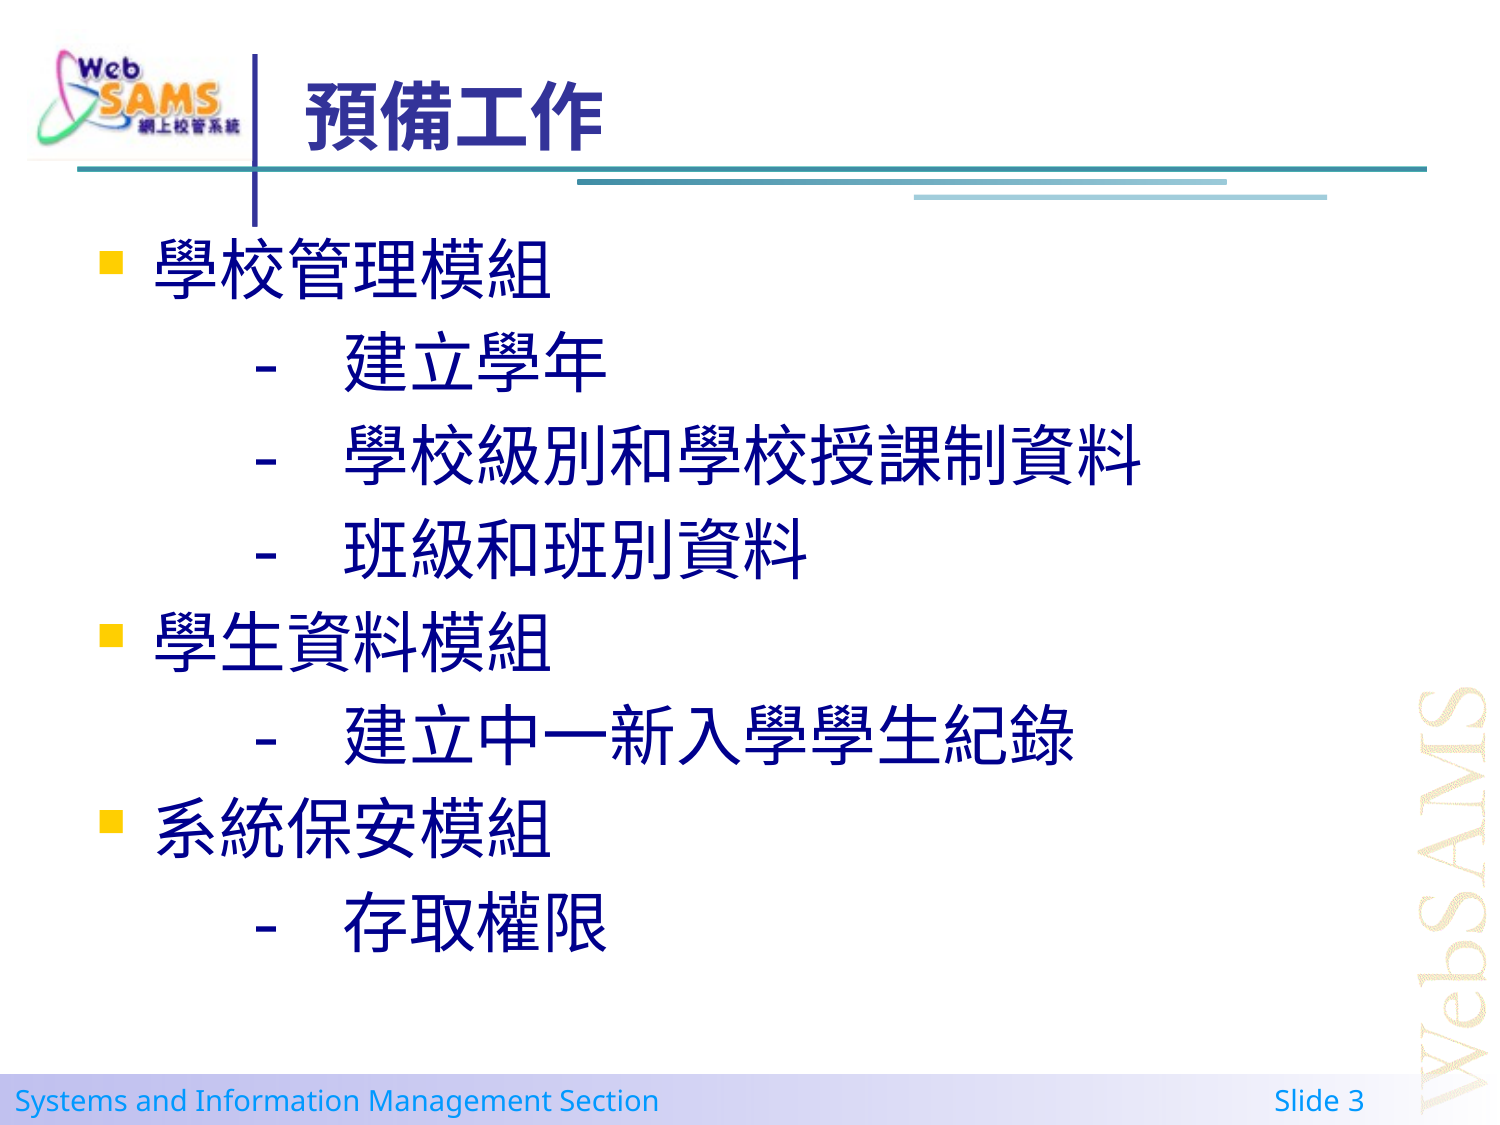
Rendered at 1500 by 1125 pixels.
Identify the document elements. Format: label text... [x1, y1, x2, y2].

picture [27, 29, 253, 161]
list 學校管理模組 - 建立學年 - 學校級別和學校授課制資料 - 班級和班別資料 學生資料模組 - 建立中一新入學學生紀錄 系統保安模組 - 存取權限 [81, 220, 1425, 998]
picture [1393, 679, 1500, 1074]
title 預備工作 [289, 41, 1465, 167]
